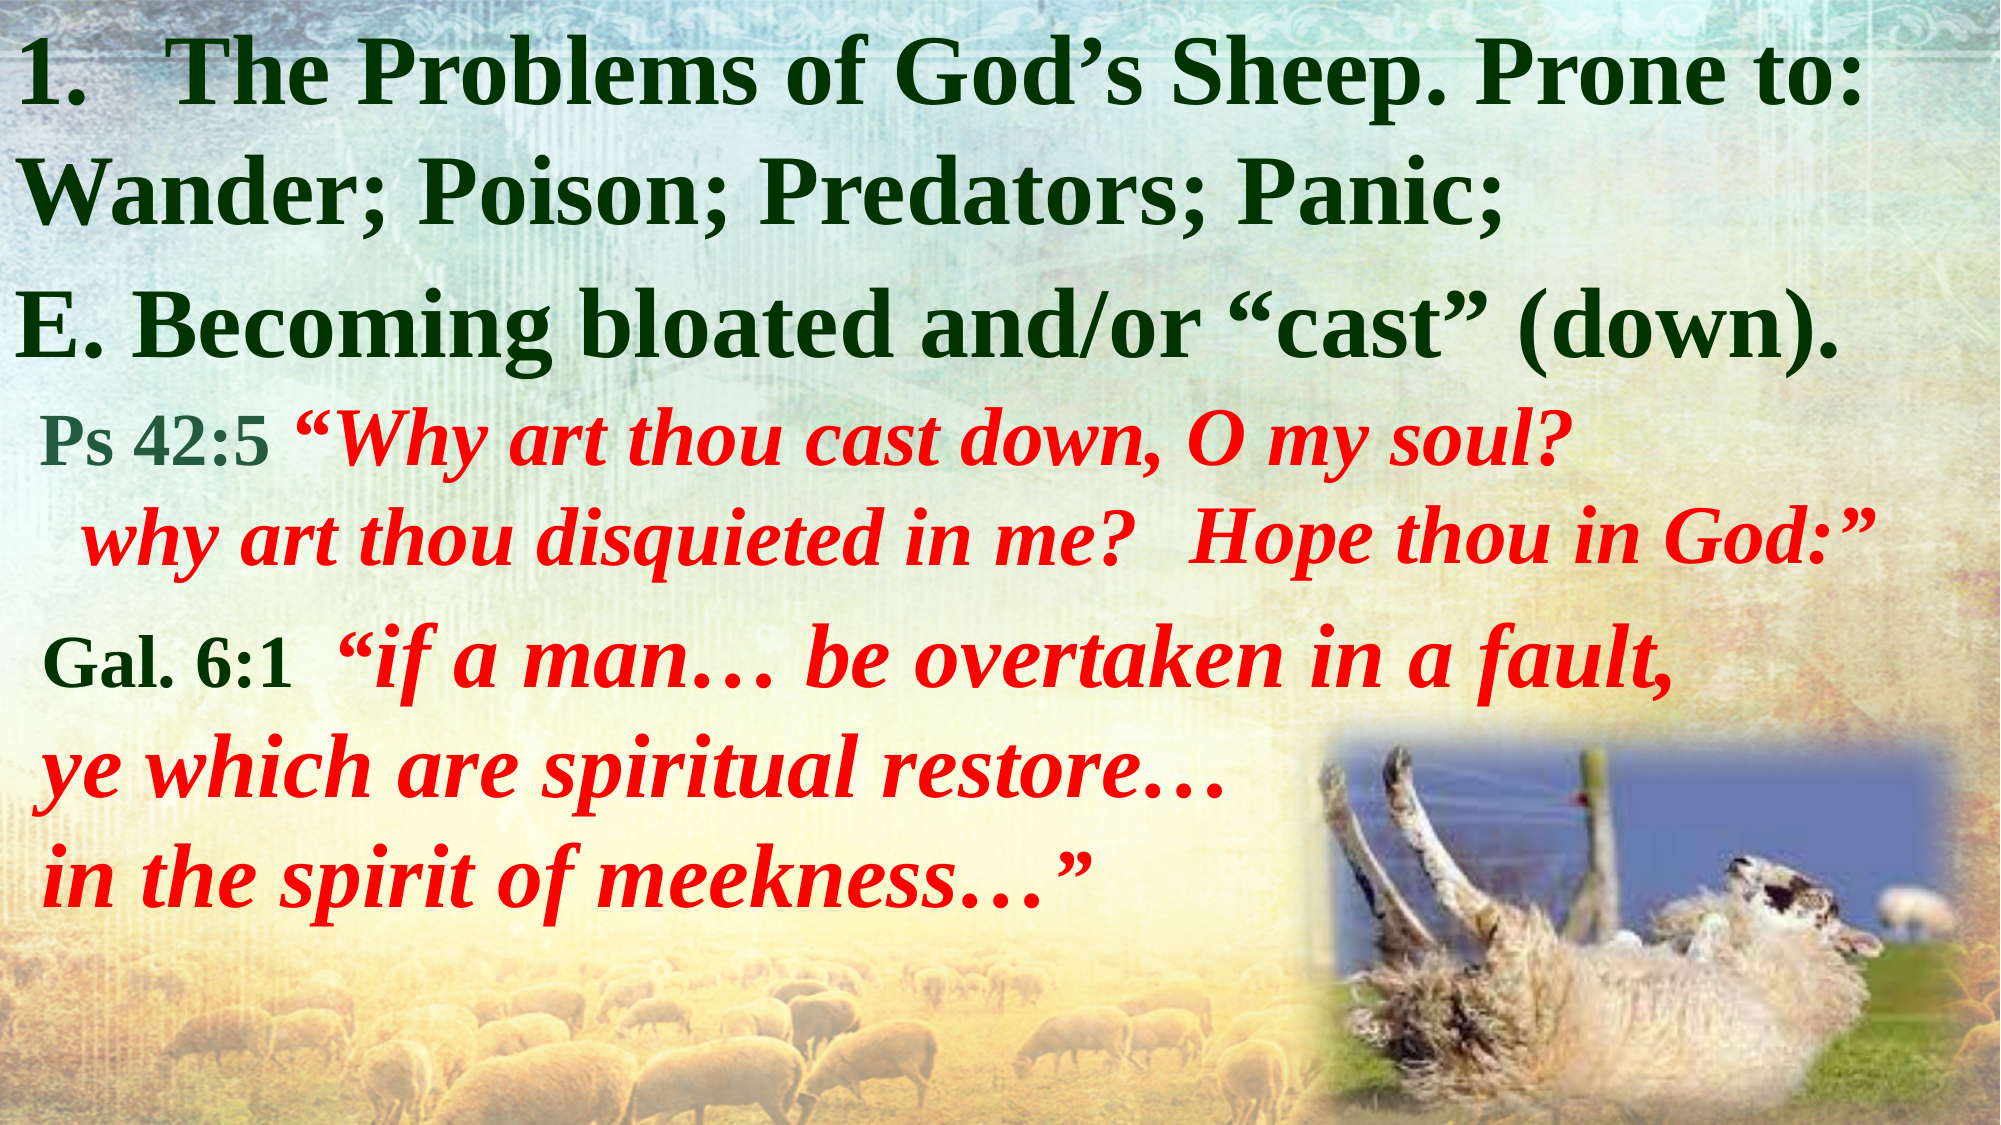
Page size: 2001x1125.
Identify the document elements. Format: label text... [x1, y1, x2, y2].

text_box Ps 42:5 “Why art thou cast down, O my soul? why art thou disquieted in me? [24, 374, 2000, 590]
text_box Hope thou in God:” [1174, 472, 2000, 588]
text_box Gal. 6:1 “if a man… be overtaken in a fault, ye which are spiritual restore… in the spirit of meekness…” [26, 588, 1995, 934]
text_box The Problems of God’s Sheep. Prone to: Wander; Poison; Predators; Panic; E. Becoming bloated and/or “cast” (down). [0, 0, 1975, 495]
picture [1274, 689, 1995, 1125]
